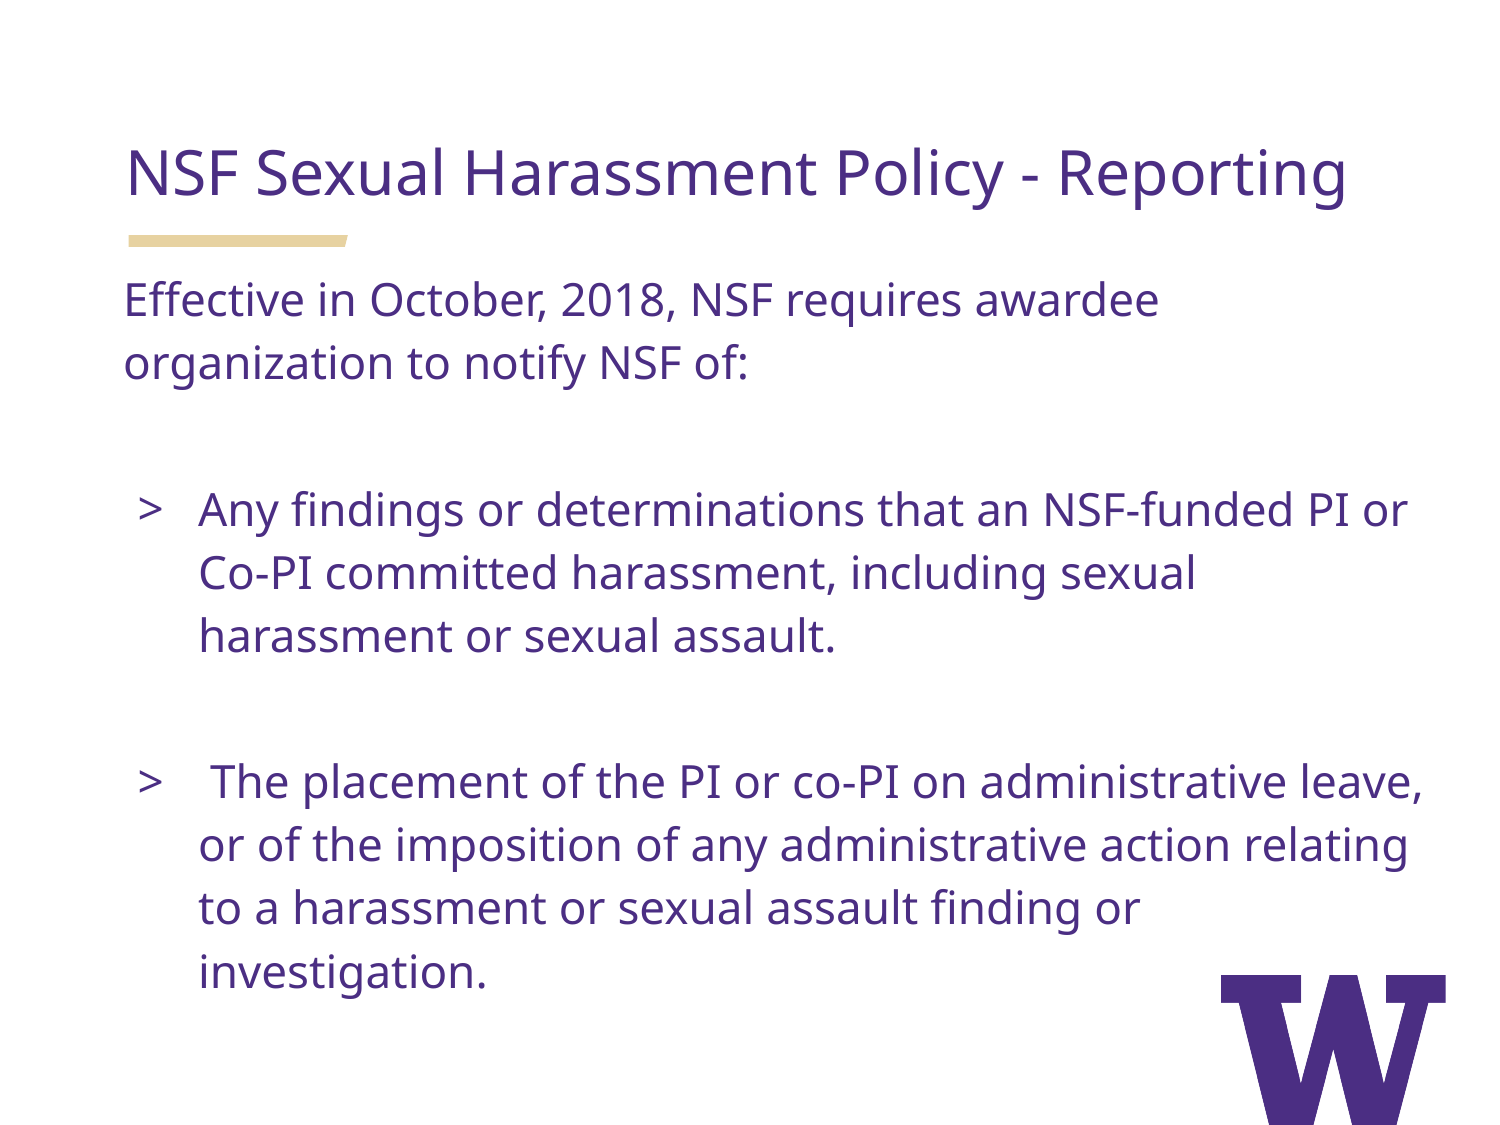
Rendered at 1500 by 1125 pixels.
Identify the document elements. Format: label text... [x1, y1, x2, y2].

list Effective in October, 2018, NSF requires awardee organization to notify NSF of: Any findings or determinations that an NSF-funded PI or Co-PI committed harassment, including sexual harassment or sexual assault. The placement of the PI or co-PI on administrative leave, or of the imposition of any administrative action relating to a harassment or sexual assault finding or investigation. [108, 247, 1453, 907]
picture [128, 235, 348, 247]
list NSF Sexual Harassment Policy - Reporting [110, 60, 1453, 224]
picture [1221, 975, 1446, 1125]
